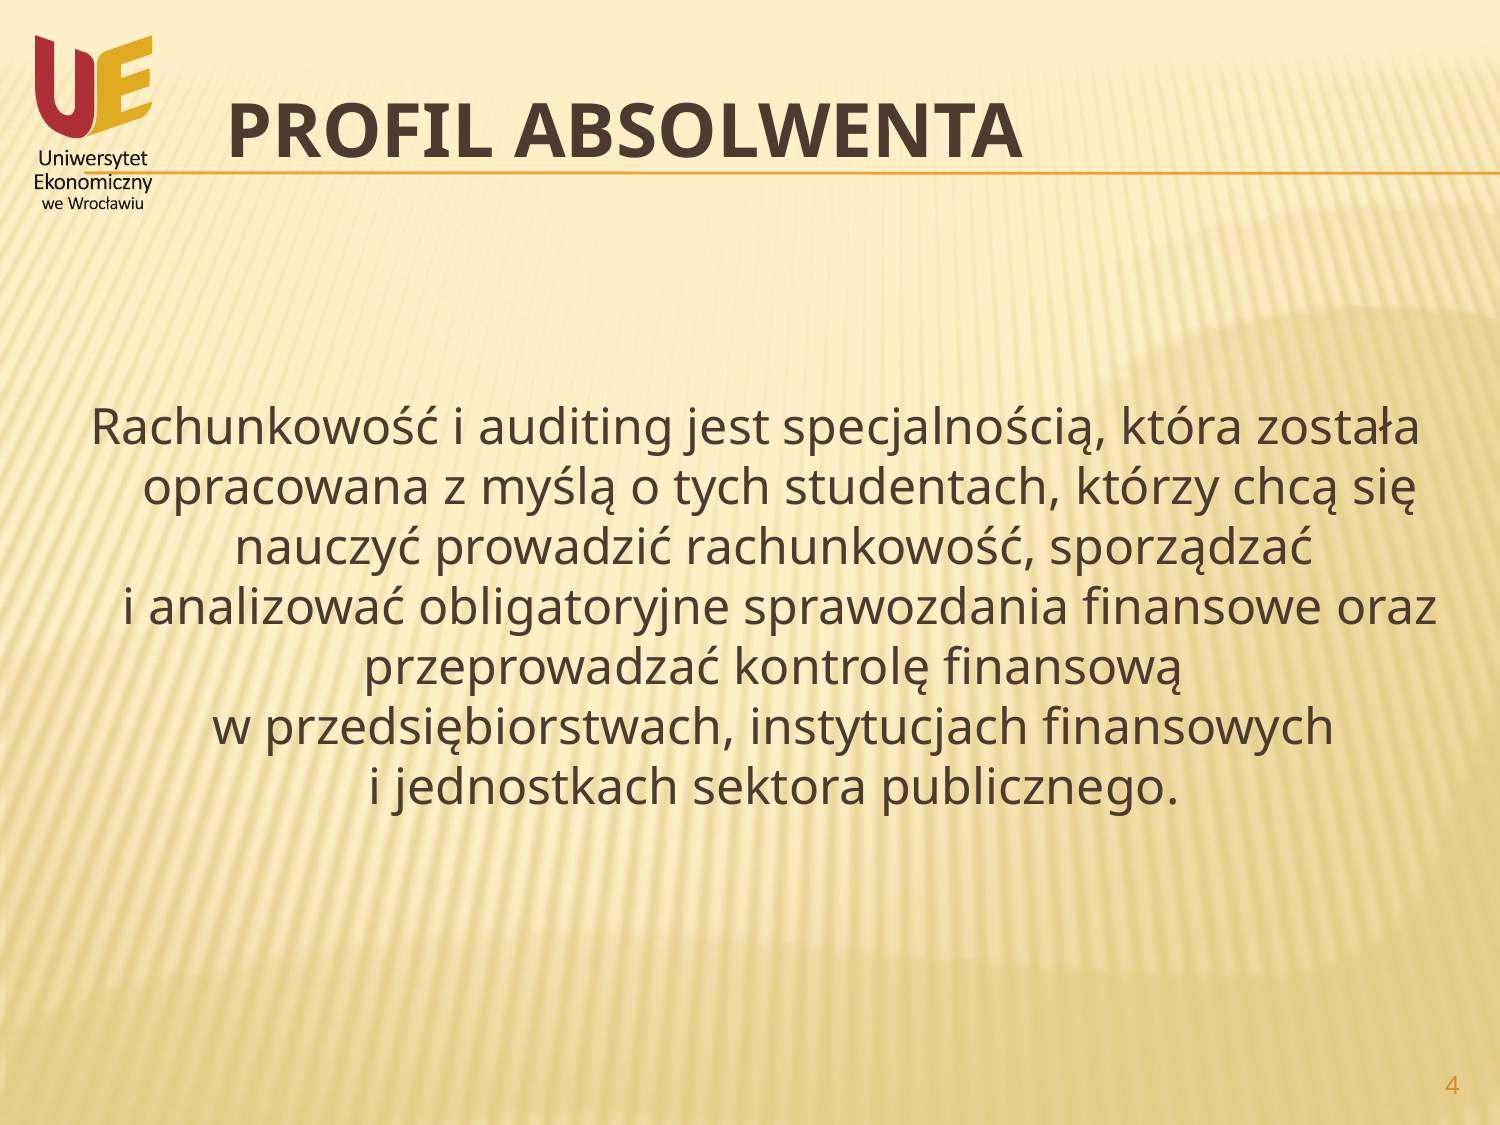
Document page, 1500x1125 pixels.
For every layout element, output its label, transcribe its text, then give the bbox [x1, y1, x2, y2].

list Rachunkowość i auditing jest specjalnością, która została opracowana z myślą o tych studentach, którzy chcą się nauczyć prowadzić rachunkowość, sporządzać i analizować obligatoryjne sprawozdania finansowe oraz przeprowadzać kontrolę finansową w przedsiębiorstwach, instytucjach finansowych i jednostkach sektora publicznego. [46, 386, 1465, 832]
title Profil absolwenta [210, 58, 1464, 197]
slide_number 4 [1350, 1061, 1475, 1103]
